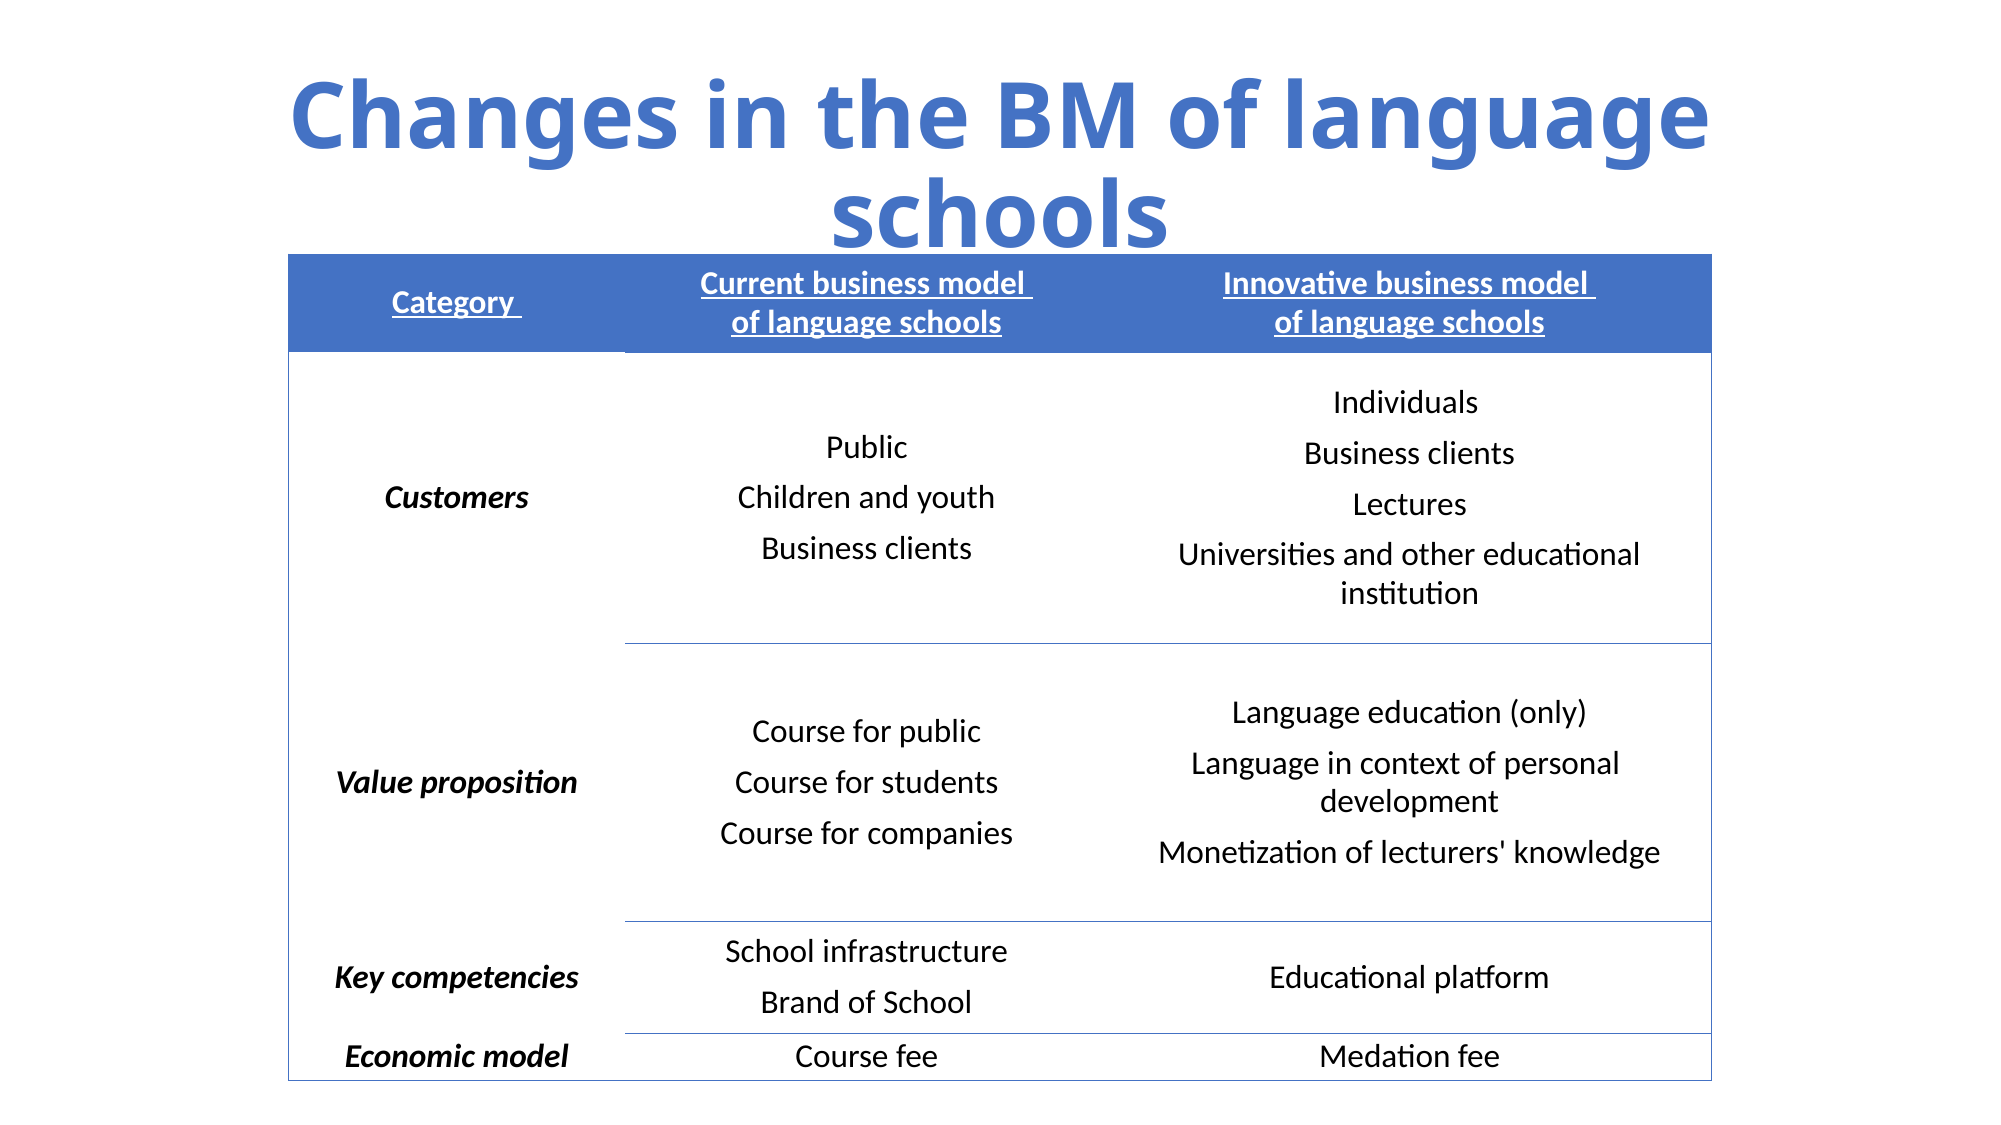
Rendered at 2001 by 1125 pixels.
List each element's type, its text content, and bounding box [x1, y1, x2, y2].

table_cell Value proposition [289, 644, 625, 921]
table_cell Educational platform [1109, 922, 1711, 1033]
table_cell School infrastructure Brand of School [625, 922, 1109, 1033]
table_cell Public Children and youth Business clients [625, 353, 1109, 643]
table_cell Course for public Course for students Course for companies [625, 644, 1109, 921]
table_header Category [289, 255, 625, 352]
table_cell Individuals Business clients Lectures Universities and other educational institution [1109, 353, 1711, 643]
title Changes in the BM of language schools [137, 59, 1863, 278]
table_header Current business model of language schools [625, 255, 1109, 352]
table_cell Language education (only) Language in context of personal development Monetization of lecturers' knowledge [1109, 644, 1711, 921]
table_header Innovative business model of language schools [1109, 255, 1711, 352]
table_cell Medation fee [1109, 1034, 1711, 1080]
table_cell Course fee [625, 1034, 1109, 1080]
table_cell Economic model [289, 1033, 625, 1080]
table_cell Key competencies [289, 921, 625, 1033]
table_cell Customers [289, 352, 625, 644]
